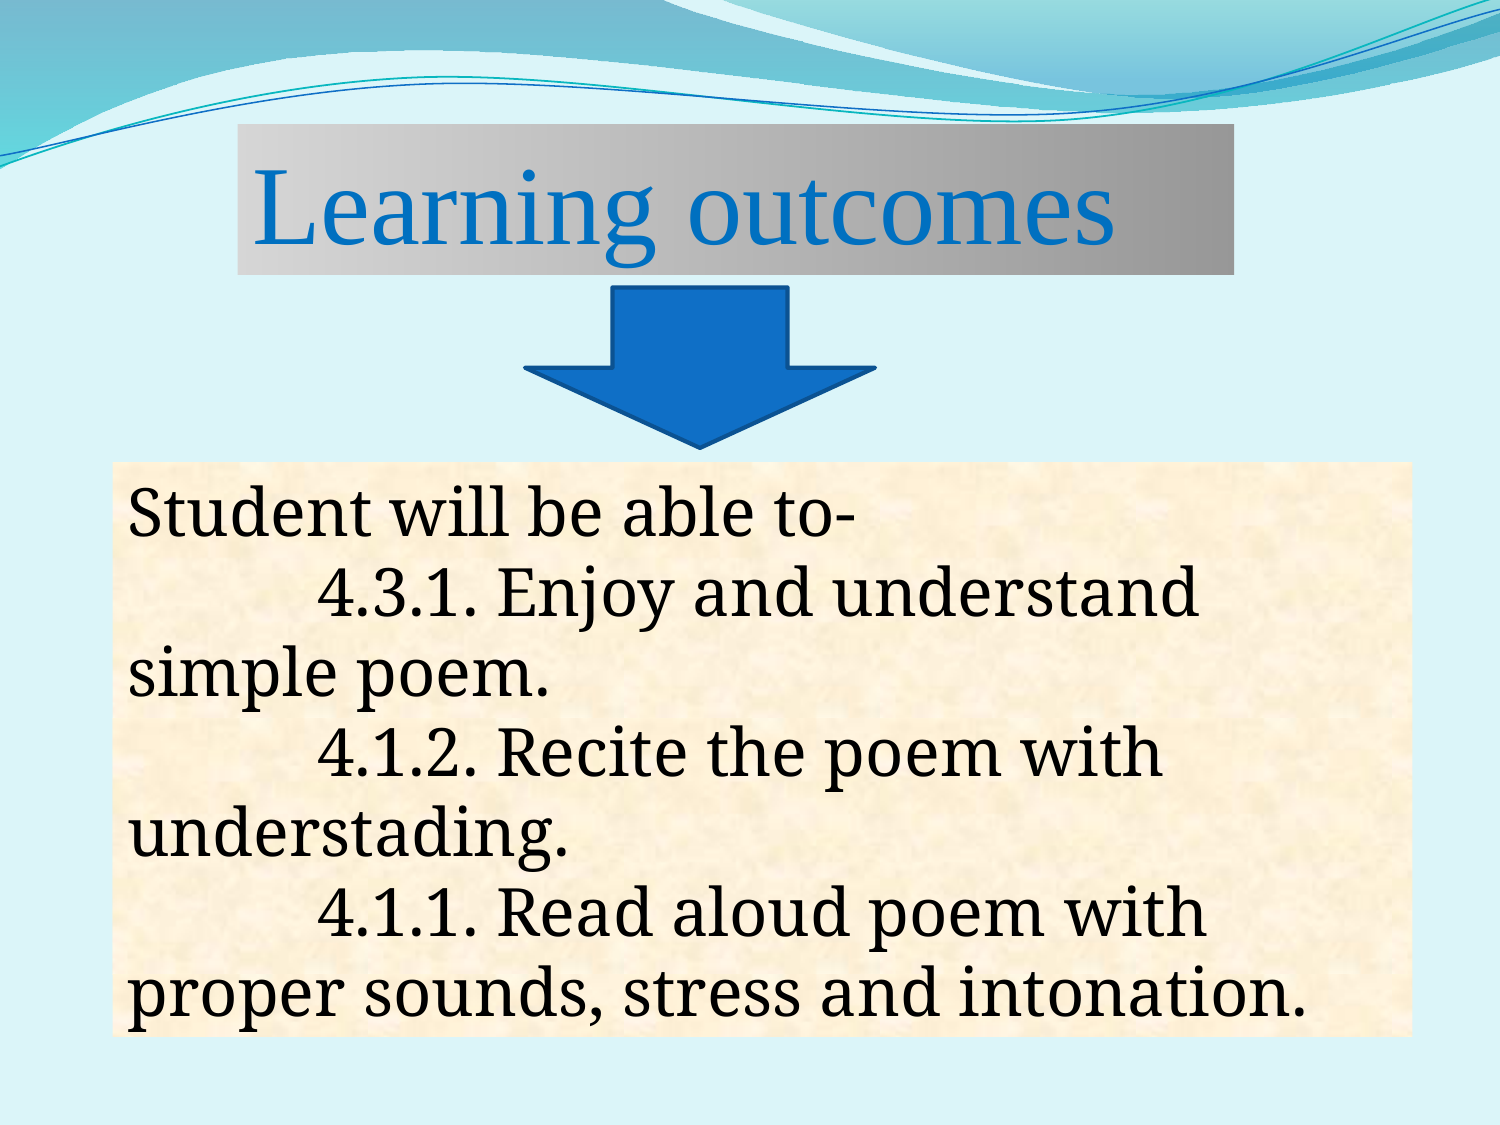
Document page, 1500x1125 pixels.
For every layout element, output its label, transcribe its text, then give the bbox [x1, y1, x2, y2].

text_box Student will be able to- 4.3.1. Enjoy and understand simple poem. 4.1.2. Recite the poem with understading. 4.1.1. Read aloud poem with proper sounds, stress and intonation. [112, 462, 1413, 1037]
text_box [522, 285, 878, 450]
text_box Learning outcomes [237, 124, 1235, 275]
